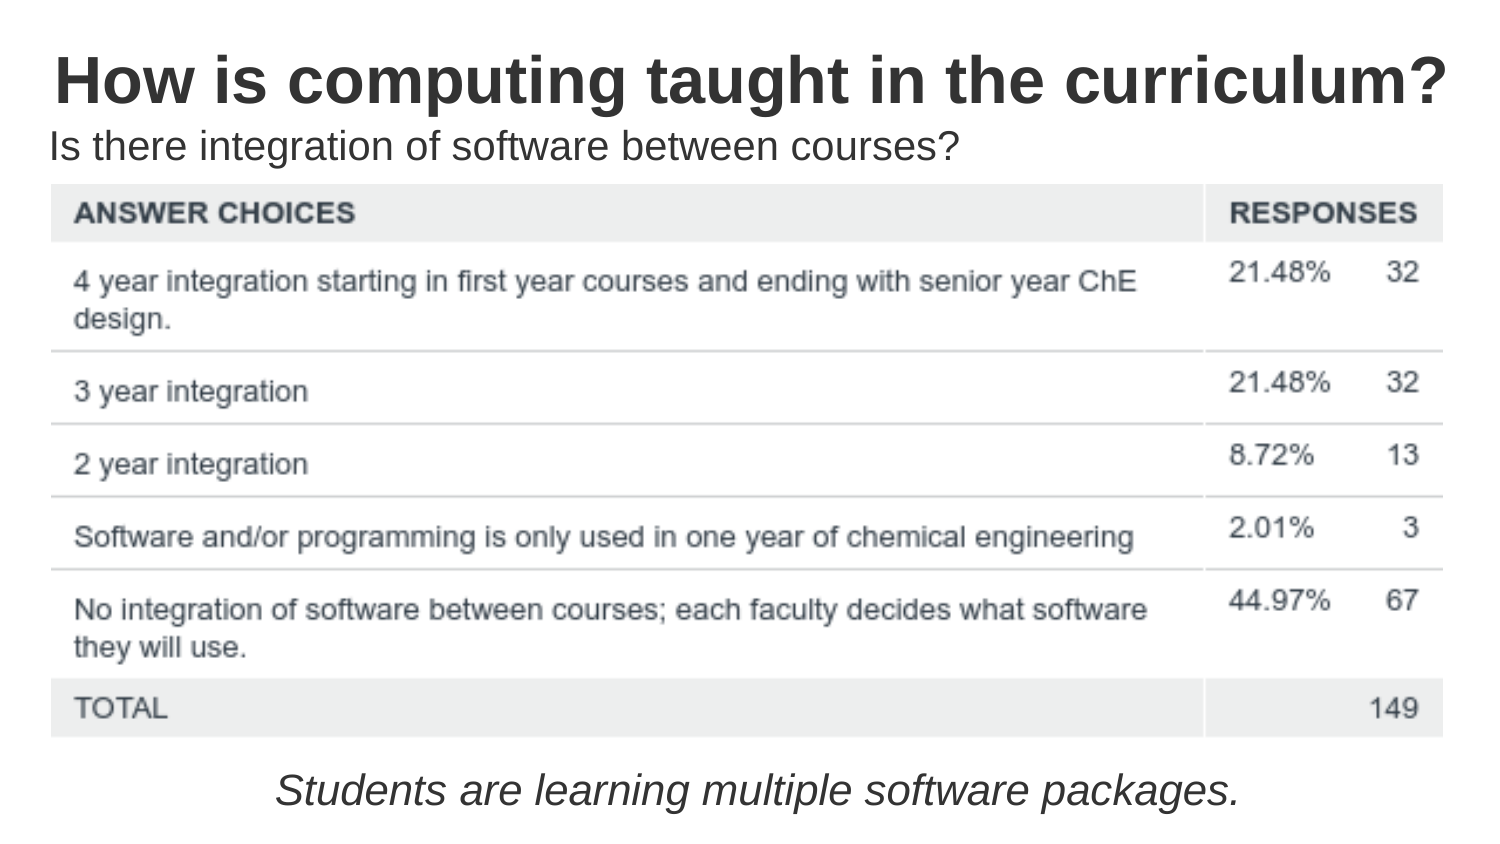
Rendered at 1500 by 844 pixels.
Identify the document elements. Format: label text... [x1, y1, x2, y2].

text_box How is computing taught in the curriculum? [39, 29, 1466, 125]
list Is there integration of software between courses? [33, 111, 1425, 669]
text_box Students are learning multiple software packages. [260, 754, 1258, 822]
picture [51, 184, 1443, 740]
